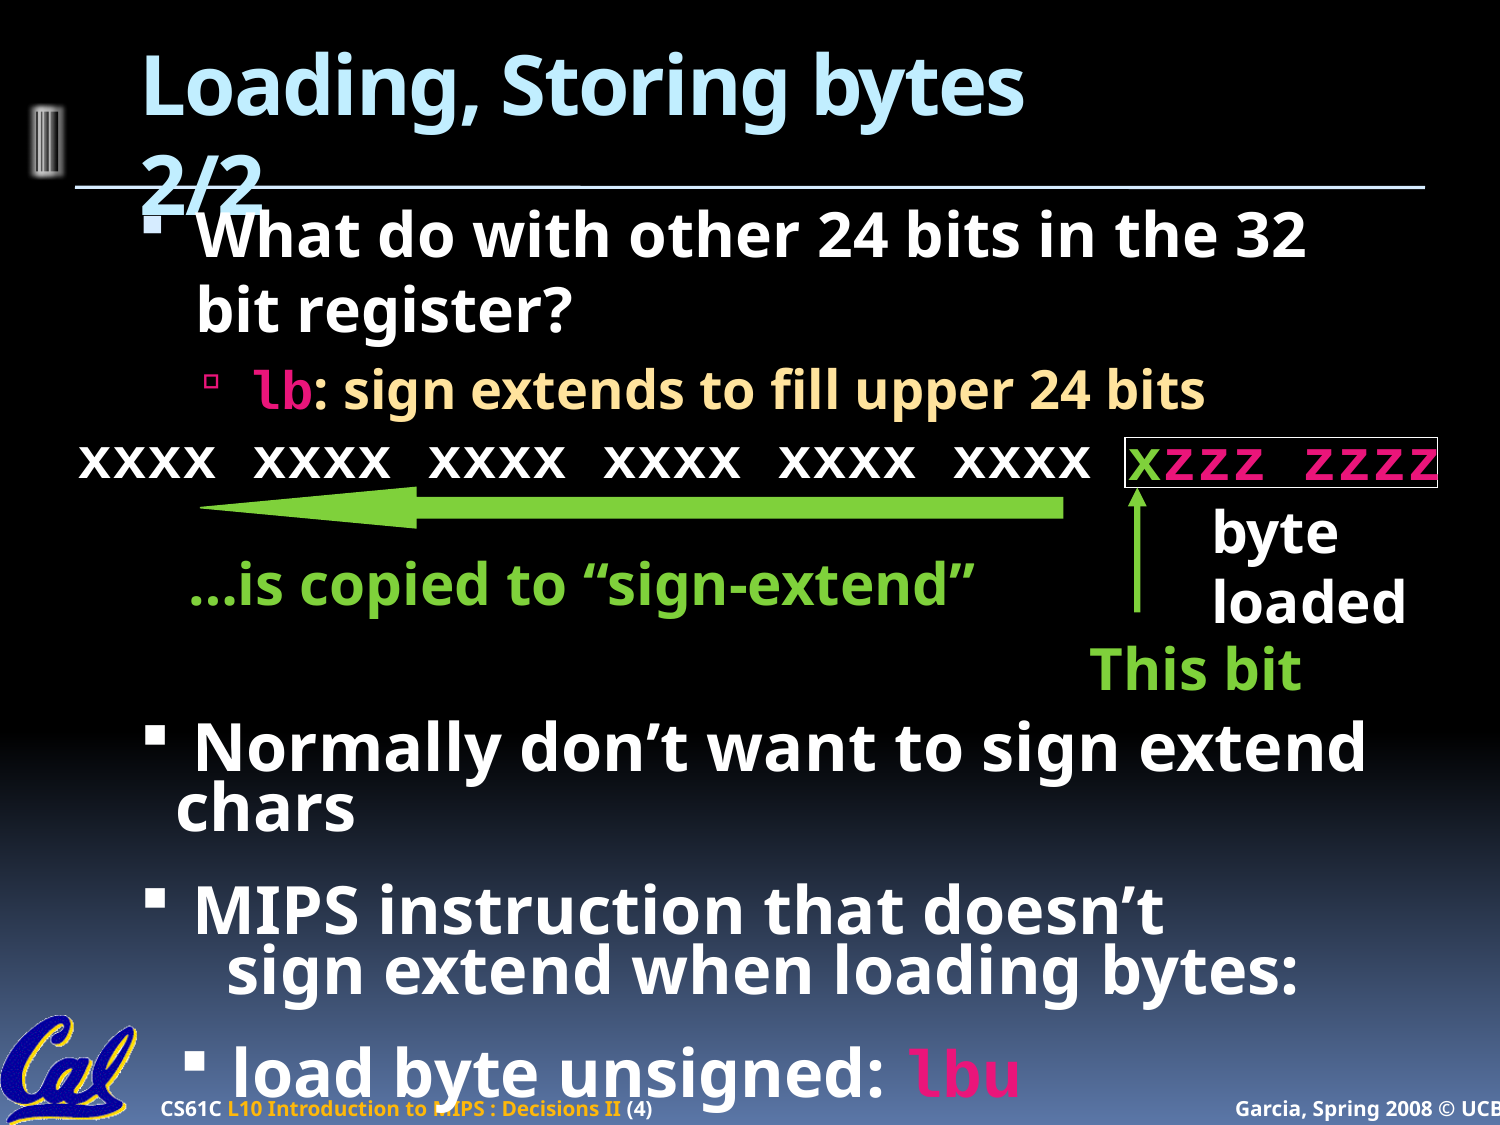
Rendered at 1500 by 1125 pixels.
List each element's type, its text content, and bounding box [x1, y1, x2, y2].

title Loading, Storing bytes 2/2 [125, 24, 1163, 103]
list What do with other 24 bits in the 32 bit register? lb: sign extends to fill upper 24 bits [112, 187, 1401, 404]
picture [0, 1015, 140, 1125]
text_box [1124, 437, 1438, 645]
text_box Normally don’t want to sign extend chars MIPS instruction that doesn’t sign extend when loading bytes: load byte unsigned: lbu [124, 716, 1475, 1118]
text_box xxxx xxxx xxxx xxxx xxxx xxxx [62, 412, 1108, 498]
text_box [1086, 486, 1307, 712]
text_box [199, 486, 1063, 627]
text_box zzz zzzz [1112, 414, 1458, 500]
